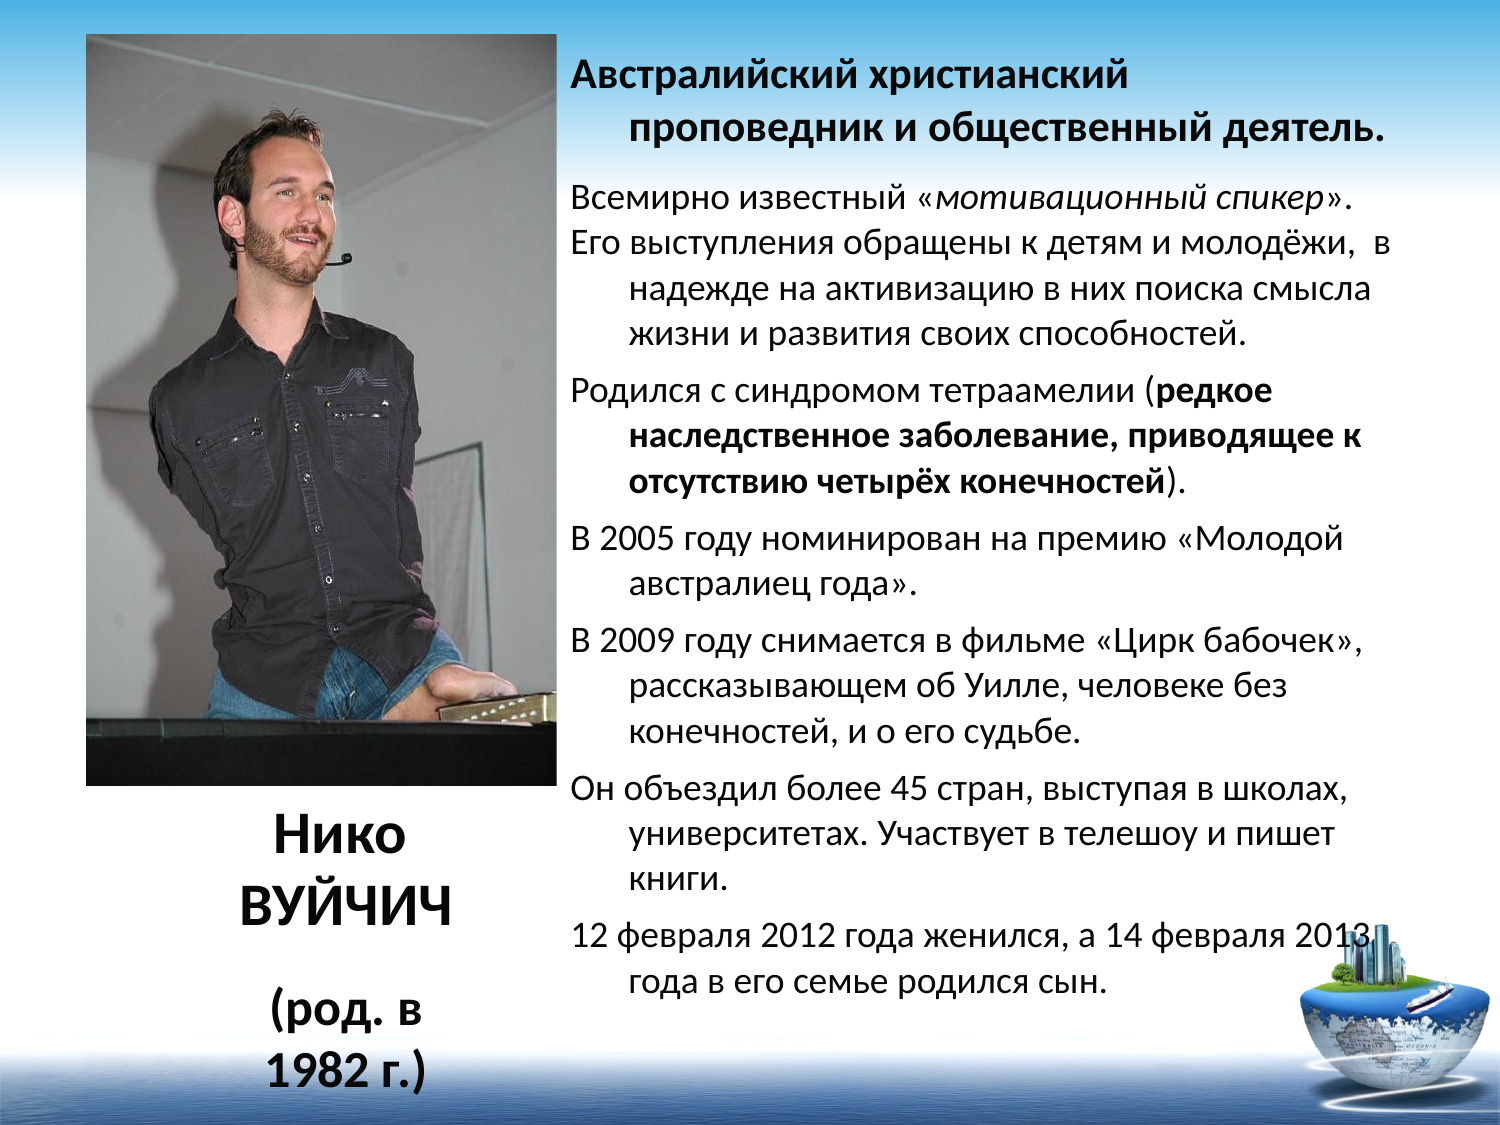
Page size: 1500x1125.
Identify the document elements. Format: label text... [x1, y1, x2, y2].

picture [0, 920, 1500, 1125]
text_box Австралийский христианский проповедник и общественный деятель. Всемирно известный «мотивационный спикер». Его выступления обращены к детям и молодёжи, в надежде на активизацию в них поиска смысла жизни и развития своих способностей. Родился с синдромом тетраамелии (редкое наследственное заболевание, приводящее к отсутствию четырёх конечностей). В 2005 году номинирован на премию «Молодой австралиец года». В 2009 году снимается в фильме «Цирк бабочек», рассказывающем об Уилле, человеке без конечностей, и о его судьбе. Он объездил более 45 стран, выступая в школах, университетах. Участвует в телешоу и пишет книги. 12 февраля 2012 года женился, а 14 февраля 2013 года в его семье родился сын. [568, 44, 1400, 1001]
text_box Нико ВУЙЧИЧ (род. в 1982 г.) [144, 793, 477, 1099]
text_box [86, 34, 557, 786]
